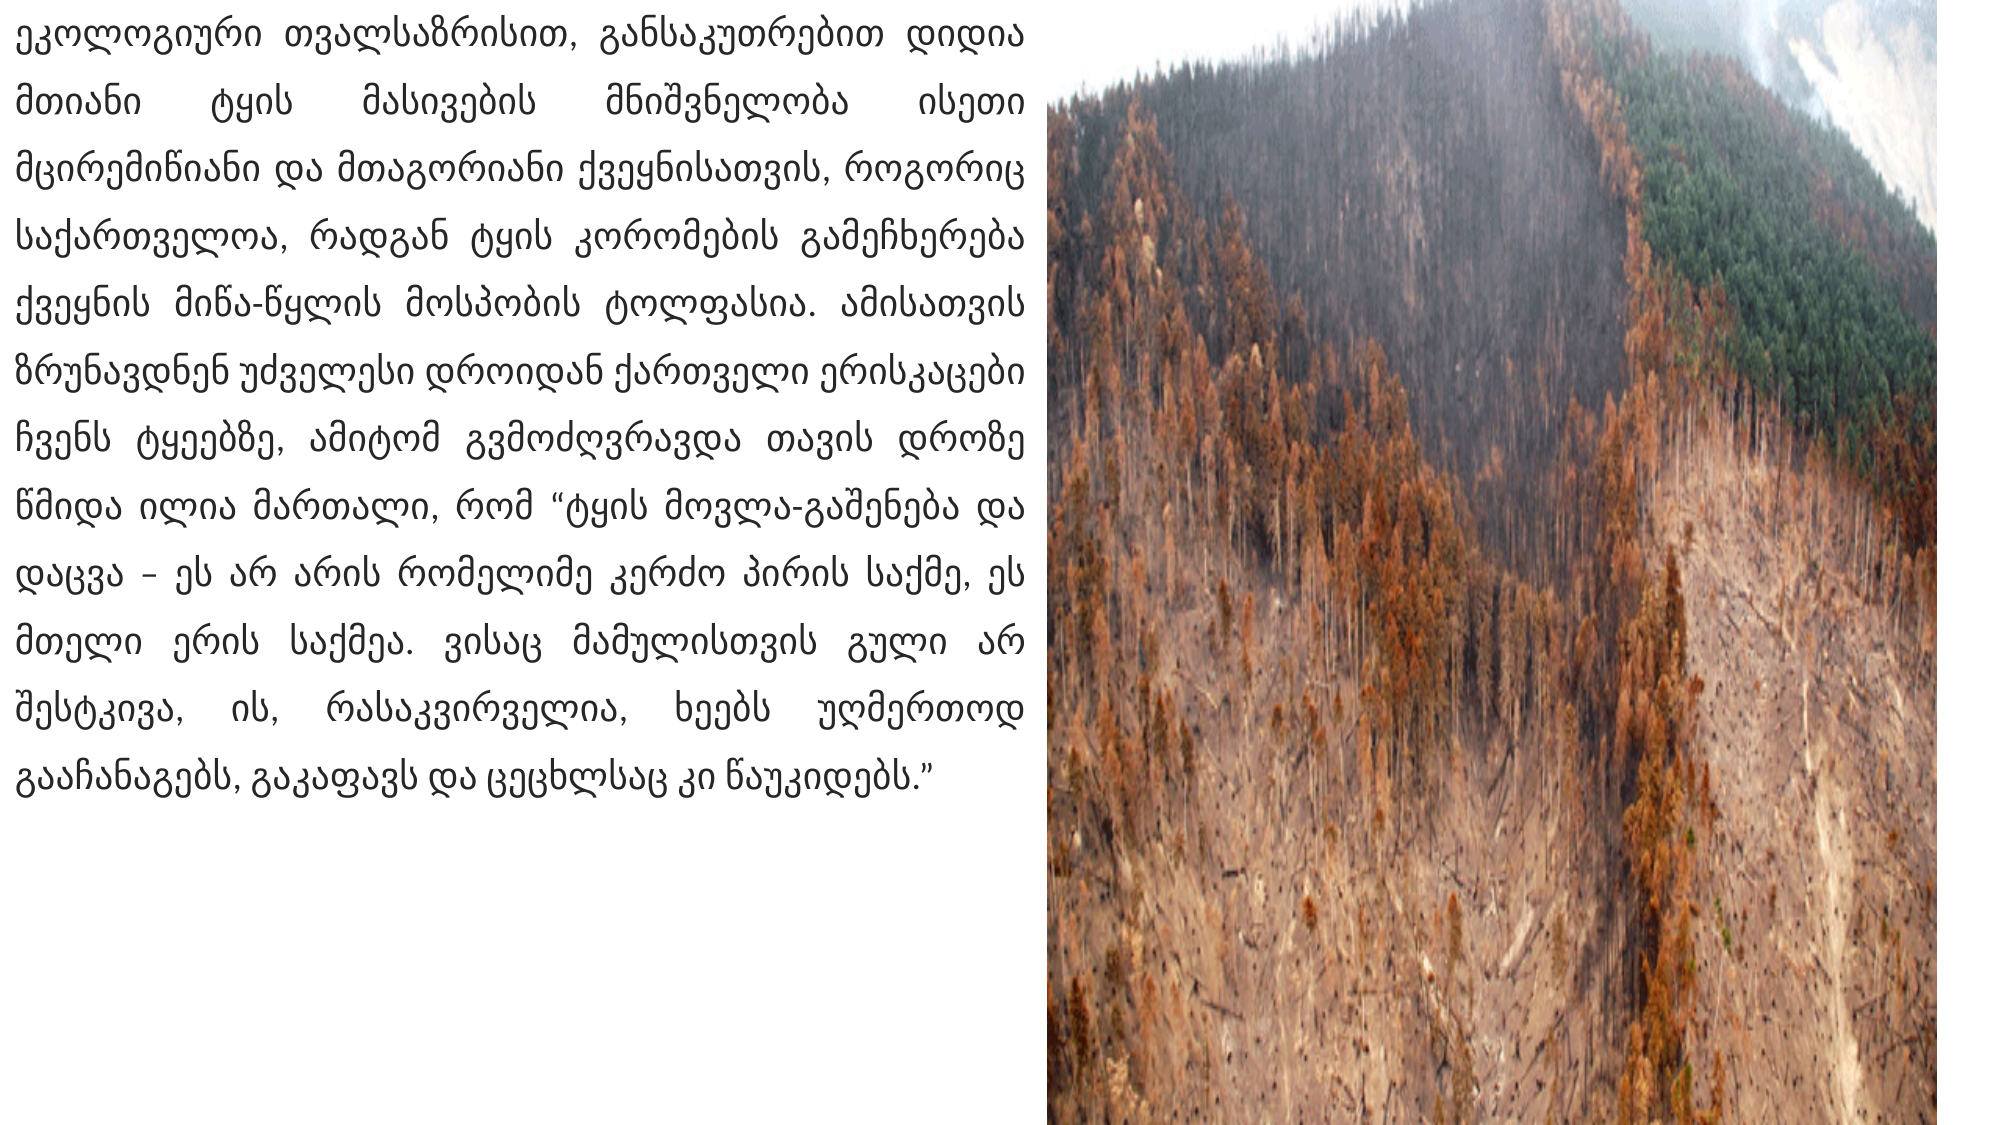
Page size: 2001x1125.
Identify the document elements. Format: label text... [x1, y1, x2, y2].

picture [1047, 0, 1937, 1125]
text_box ეკოლოგიური თვალსაზრისით, განსაკუთრებით დიდია მთიანი ტყის მასივების მნიშვნელობა ისეთი მცირემიწიანი და მთაგორიანი ქვეყნისათვის, როგორიც საქართველოა, რადგან ტყის კორომების გამეჩხერება ქვეყნის მიწა-წყლის მოსპობის ტოლფასია. ამისათვის ზრუნავდნენ უძველესი დროიდან ქართველი ერისკაცები ჩვენს ტყეებზე, ამიტომ გვმოძღვრავდა თავის დროზე წმიდა ილია მართალი, რომ “ტყის მოვლა-გაშენება და დაცვა – ეს არ არის რომელიმე კერძო პირის საქმე, ეს მთელი ერის საქმეა. ვისაც მამულისთვის გული არ შესტკივა, ის, რასაკვირველია, ხეებს უღმერთოდ გააჩანაგებს, გაკაფავს და ცეცხლსაც კი წაუკიდებს.” [0, 0, 1047, 804]
